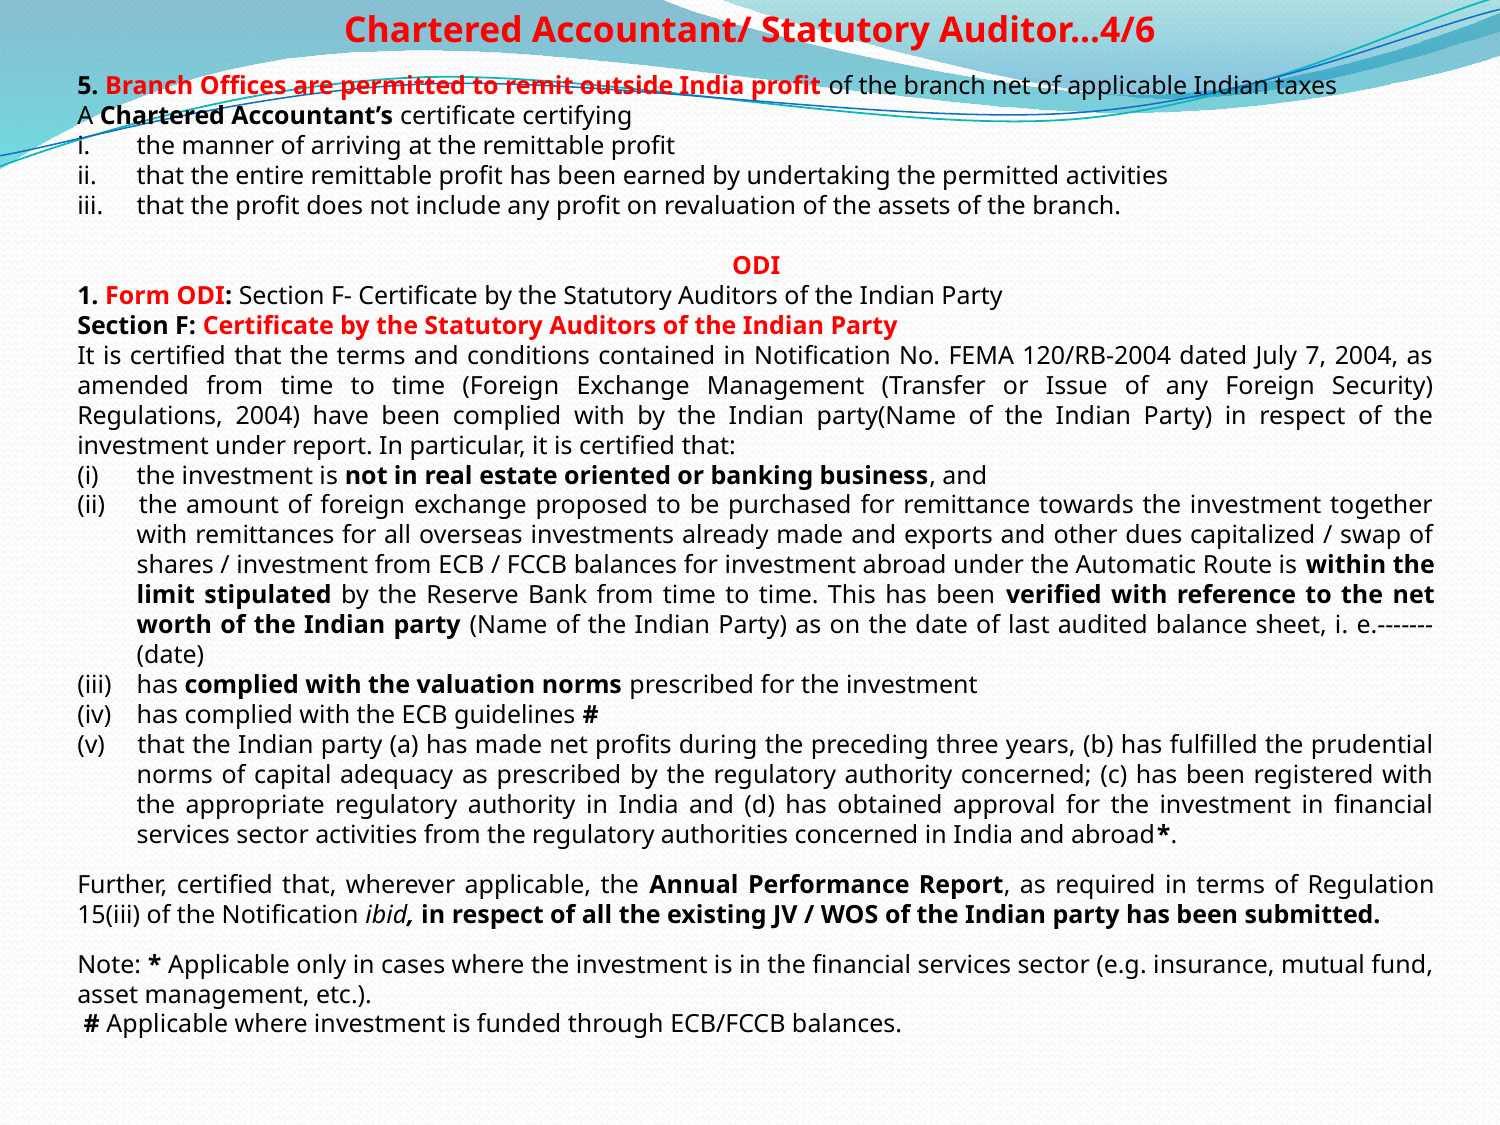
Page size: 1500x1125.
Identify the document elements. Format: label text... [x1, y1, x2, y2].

list 5. Branch Offices are permitted to remit outside India profit of the branch net of applicable Indian taxes A Chartered Accountant’s certificate certifying i. the manner of arriving at the remittable profit ii. that the entire remittable profit has been earned by undertaking the permitted activities iii. that the profit does not include any profit on revaluation of the assets of the branch. ODI 1. Form ODI: Section F- Certificate by the Statutory Auditors of the Indian Party Section F: Certificate by the Statutory Auditors of the Indian Party It is certified that the terms and conditions contained in Notification No. FEMA 120/RB-2004 dated July 7, 2004, as amended from time to time (Foreign Exchange Management (Transfer or Issue of any Foreign Security) Regulations, 2004) have been complied with by the Indian party(Name of the Indian Party) in respect of the investment under report. In particular, it is certified that: (i) the investment is not in real estate oriented or banking business, and (ii) the amount of foreign exchange proposed to be purchased for remittance towards the investment together with remittances for all overseas investments already made and exports and other dues capitalized / swap of shares / investment from ECB / FCCB balances for investment abroad under the Automatic Route is within the limit stipulated by the Reserve Bank from time to time. This has been verified with reference to the net worth of the Indian party (Name of the Indian Party) as on the date of last audited balance sheet, i. e.-------(date) (iii) has complied with the valuation norms prescribed for the investment (iv) has complied with the ECB guidelines # (v) that the Indian party (a) has made net profits during the preceding three years, (b) has fulfilled the prudential norms of capital adequacy as prescribed by the regulatory authority concerned; (c) has been registered with the appropriate regulatory authority in India and (d) has obtained approval for the investment in financial services sector activities from the regulatory authorities concerned in India and abroad*. Further, certified that, wherever applicable, the Annual Performance Report, as required in terms of Regulation 15(iii) of the Notification ibid, in respect of all the existing JV / WOS of the Indian party has been submitted. Note: * Applicable only in cases where the investment is in the financial services sector (e.g. insurance, mutual fund, asset management, etc.). # Applicable where investment is funded through ECB/FCCB balances. [62, 62, 1450, 1125]
title Chartered Accountant/ Statutory Auditor...4/6 [75, 0, 1425, 50]
